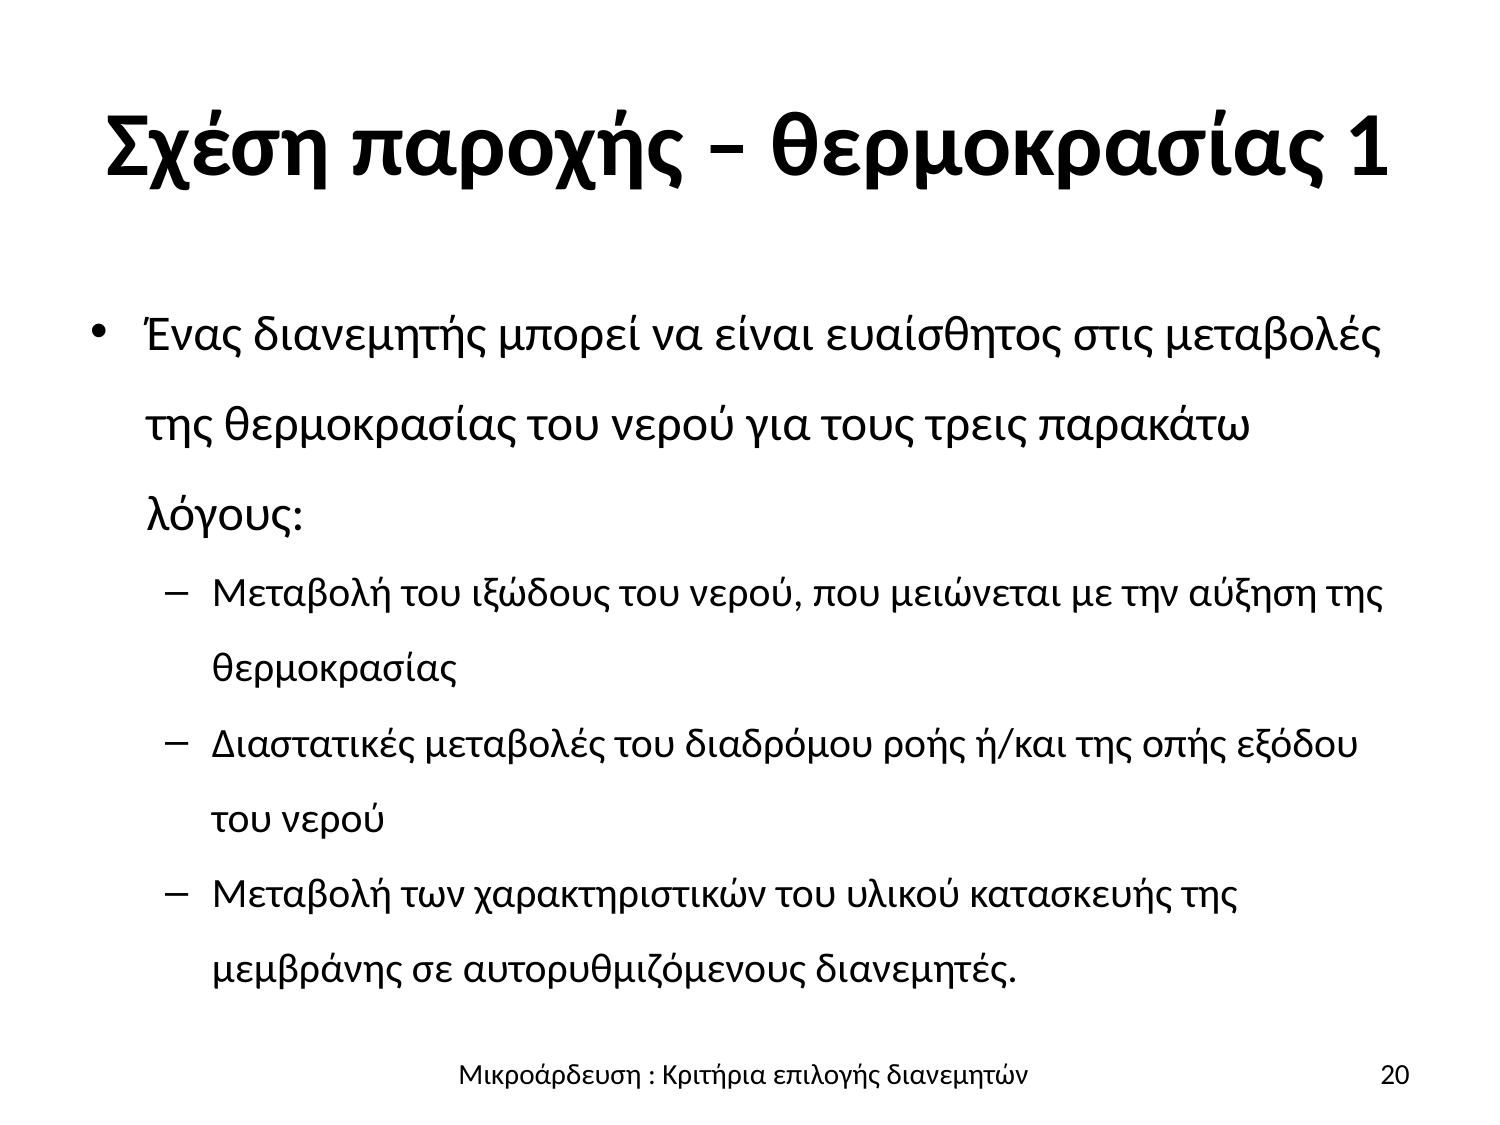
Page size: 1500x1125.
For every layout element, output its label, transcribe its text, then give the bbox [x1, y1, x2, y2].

list Ένας διανεμητής μπορεί να είναι ευαίσθητος στις μεταβολές της θερμοκρασίας του νερού για τους τρεις παρακάτω λόγους: Μεταβολή του ιξώδους του νερού, που μειώνεται με την αύξηση της θερμοκρασίας Διαστατικές μεταβολές του διαδρόμου ροής ή/και της οπής εξόδου του νερού Μεταβολή των χαρακτηριστικών του υλικού κατασκευής της μεμβράνης σε αυτορυθμιζόμενους διανεμητές. [75, 262, 1425, 1005]
slide_number 20 [1074, 1042, 1425, 1103]
title Σχέση παροχής – θερμοκρασίας 1 [75, 45, 1425, 233]
